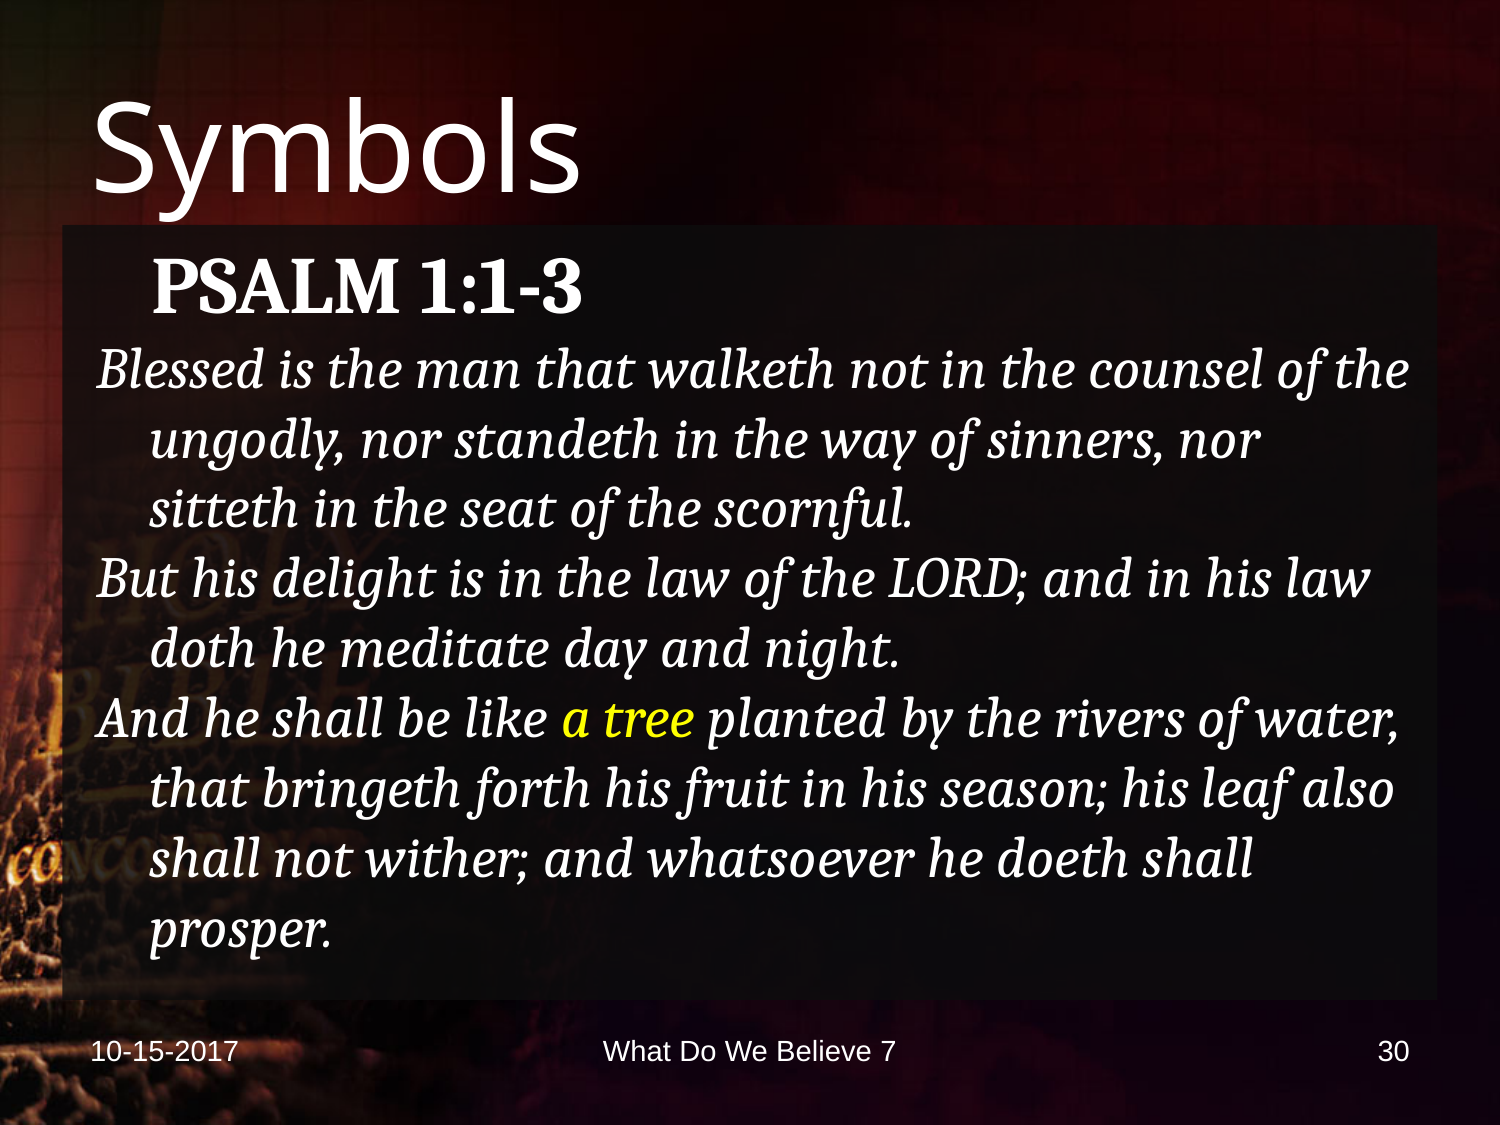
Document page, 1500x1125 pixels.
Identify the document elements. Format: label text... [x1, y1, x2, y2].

list PSALM 1:1-3 Blessed is the man that walketh not in the counsel of the ungodly, nor standeth in the way of sinners, nor sitteth in the seat of the scornful. But his delight is in the law of the LORD; and in his law doth he meditate day and night. And he shall be like a tree planted by the rivers of water, that bringeth forth his fruit in his season; his leaf also shall not wither; and whatsoever he doeth shall prosper. [62, 224, 1438, 1001]
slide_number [74, 1024, 426, 1103]
title Symbols [74, 37, 1112, 224]
slide_number 30 [1074, 1024, 1426, 1103]
picture [0, 0, 1500, 1125]
footer What Do We Believe 7 [512, 1024, 988, 1103]
